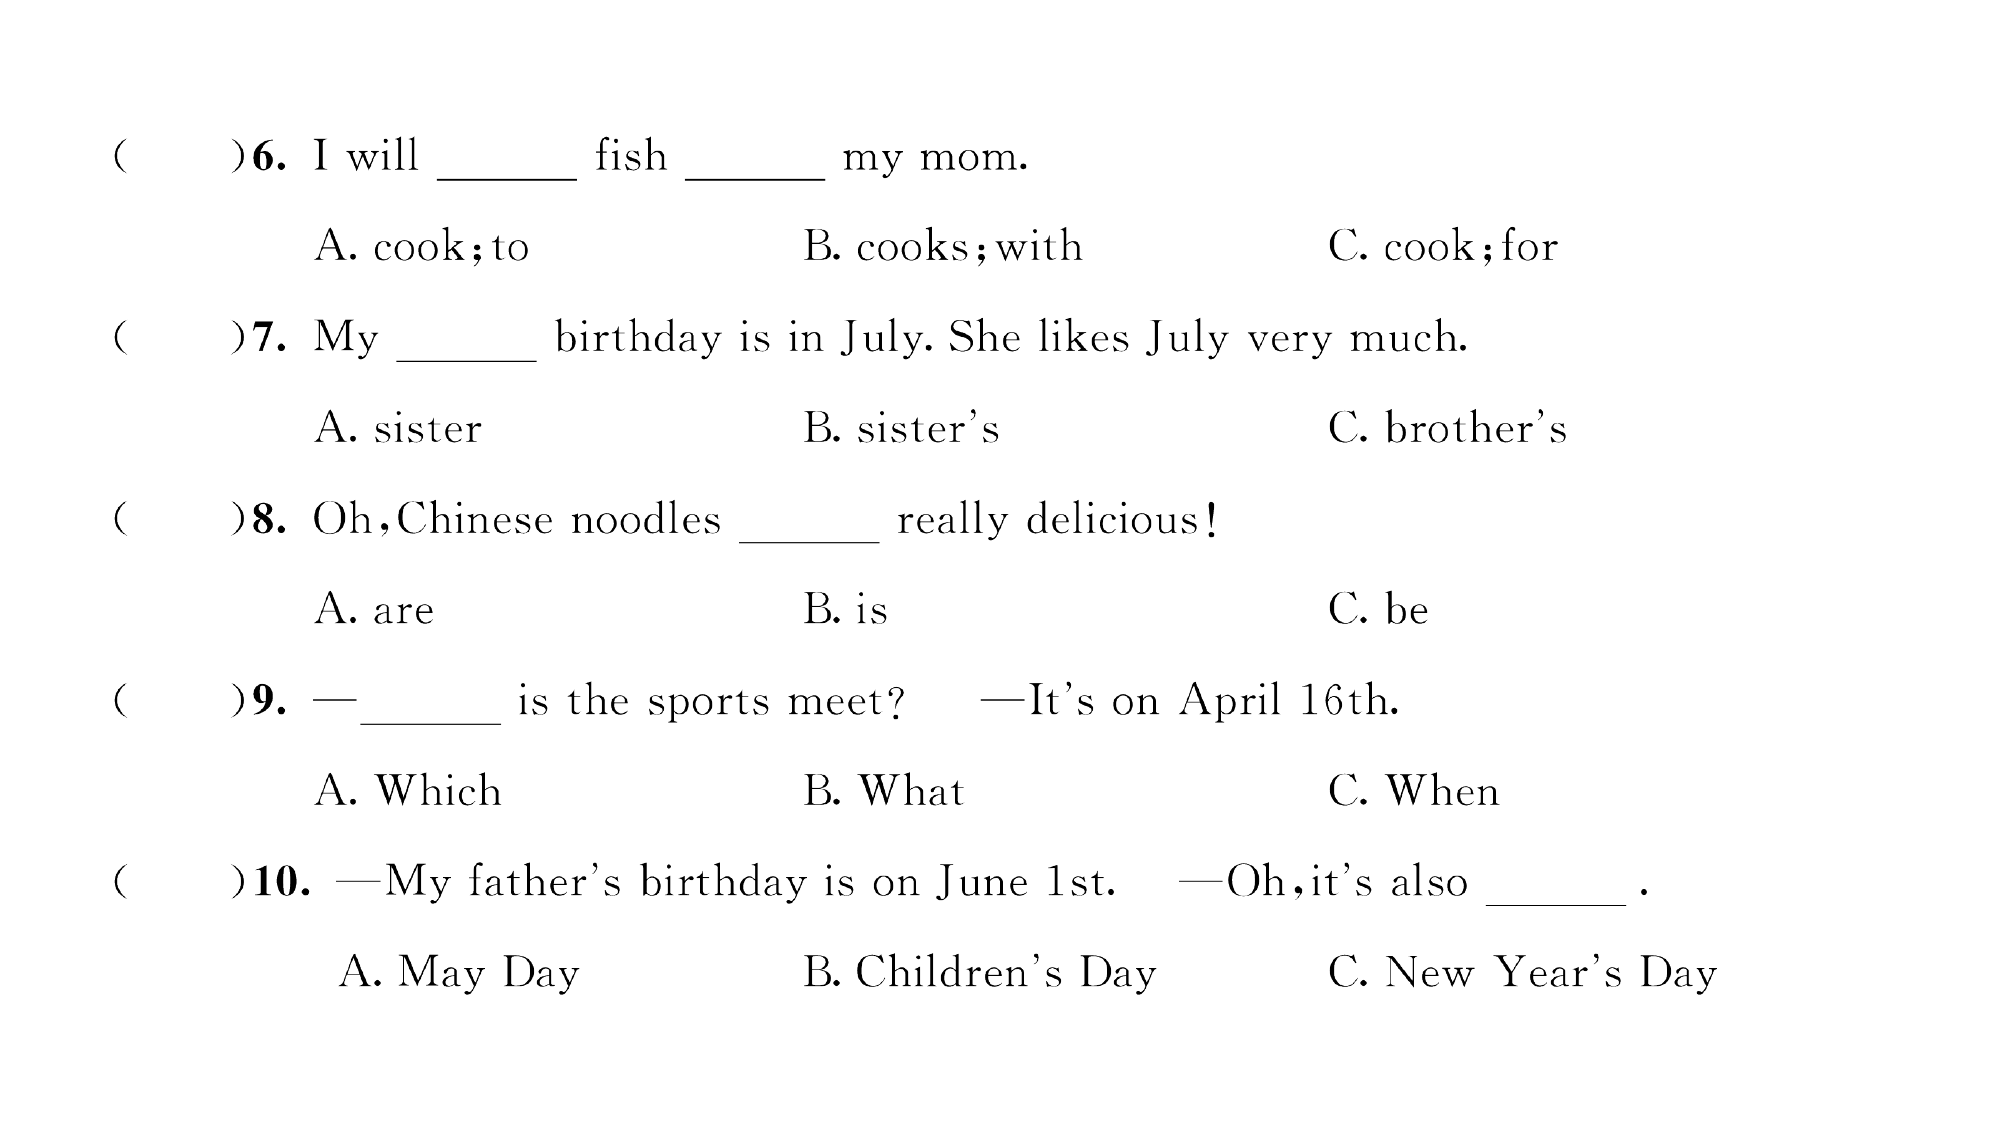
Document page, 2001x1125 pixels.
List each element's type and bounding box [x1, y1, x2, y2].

picture [110, 103, 2000, 1017]
